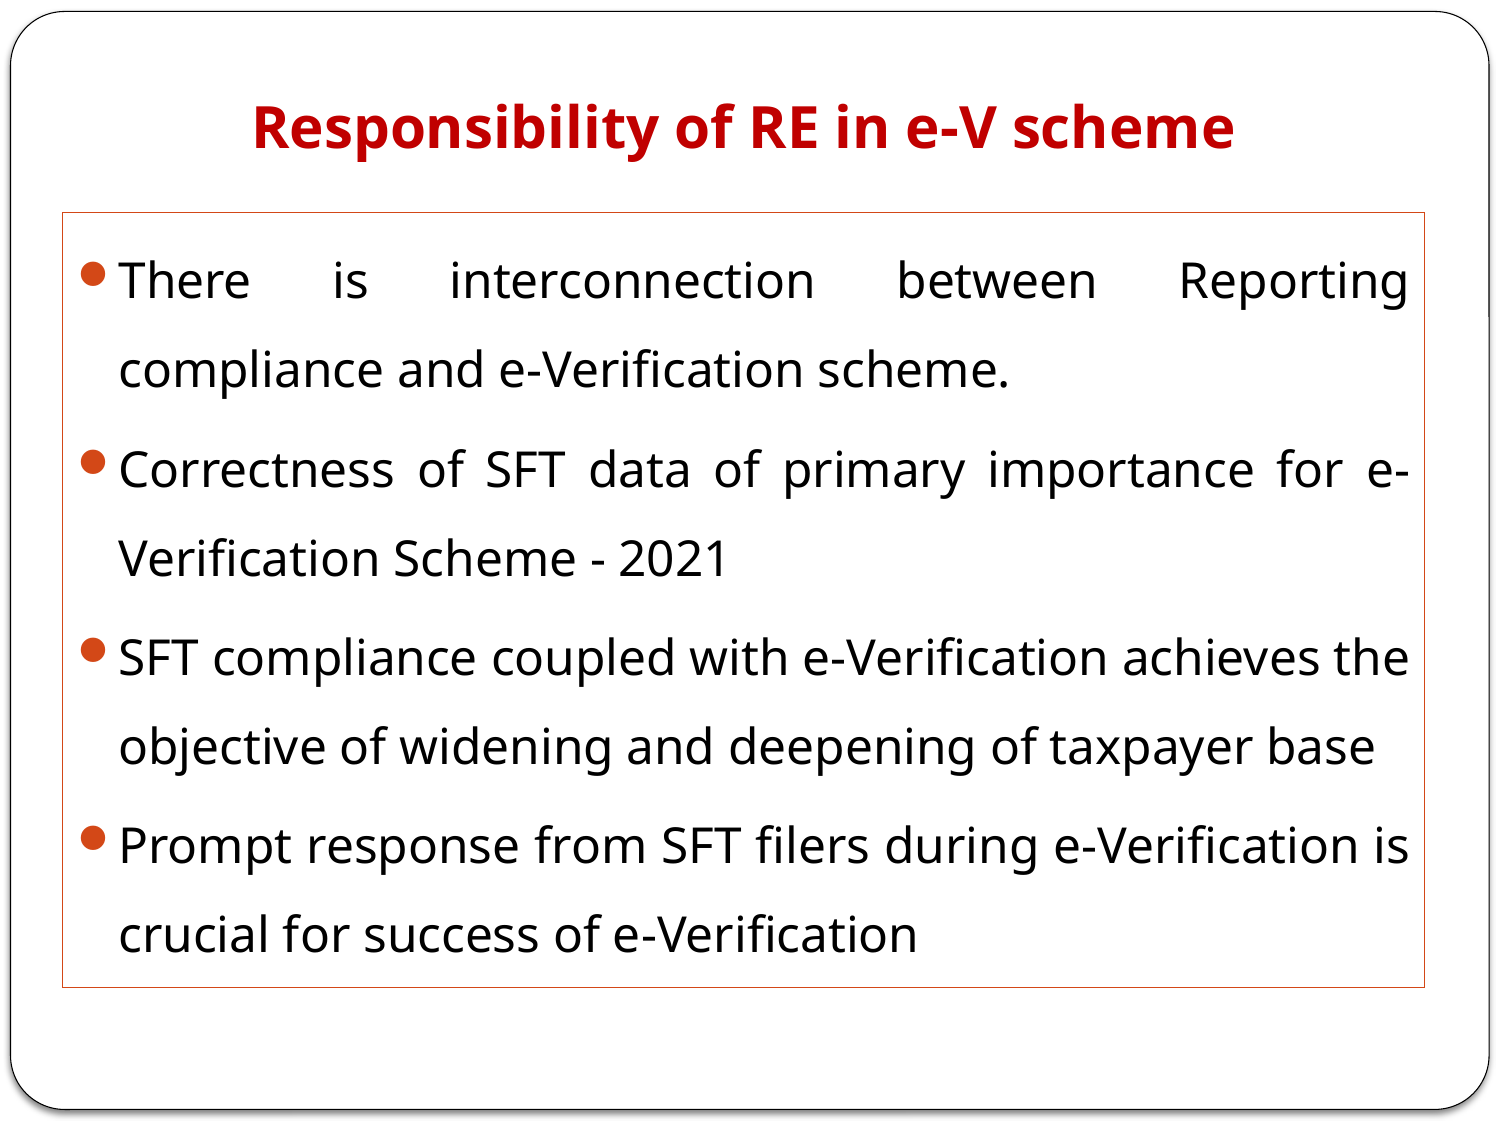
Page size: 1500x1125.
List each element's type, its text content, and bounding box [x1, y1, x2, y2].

title Responsibility of RE in e-V scheme [106, 37, 1382, 175]
list There is interconnection between Reporting compliance and e-Verification scheme. Correctness of SFT data of primary importance for e-Verification Scheme - 2021 SFT compliance coupled with e-Verification achieves the objective of widening and deepening of taxpayer base Prompt response from SFT filers during e-Verification is crucial for success of e-Verification [62, 212, 1425, 988]
